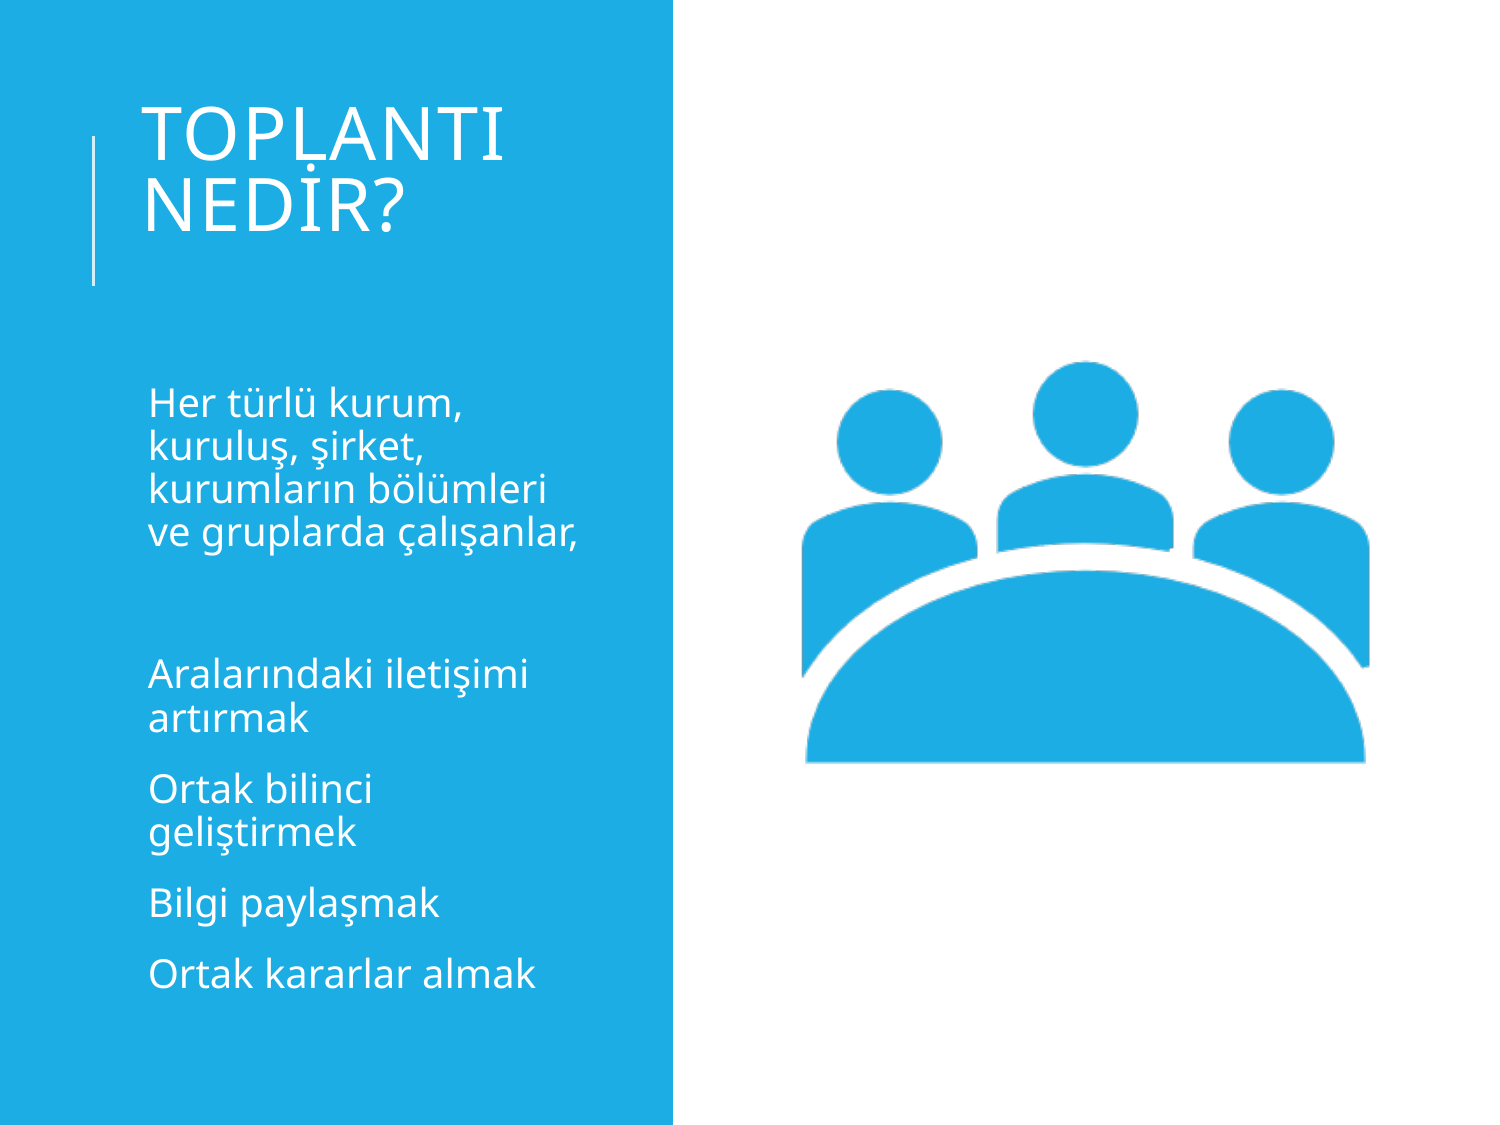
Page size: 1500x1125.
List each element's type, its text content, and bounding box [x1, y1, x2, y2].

list Her türlü kurum, kuruluş, şirket, kurumların bölümleri ve gruplarda çalışanlar, Aralarındaki iletişimi artırmak Ortak bilinci geliştirmek Bilgi paylaşmak Ortak kararlar almak [126, 375, 593, 1020]
title Toplantı nedir? [126, 96, 591, 342]
text_box [0, 0, 674, 1125]
picture [749, 226, 1422, 899]
